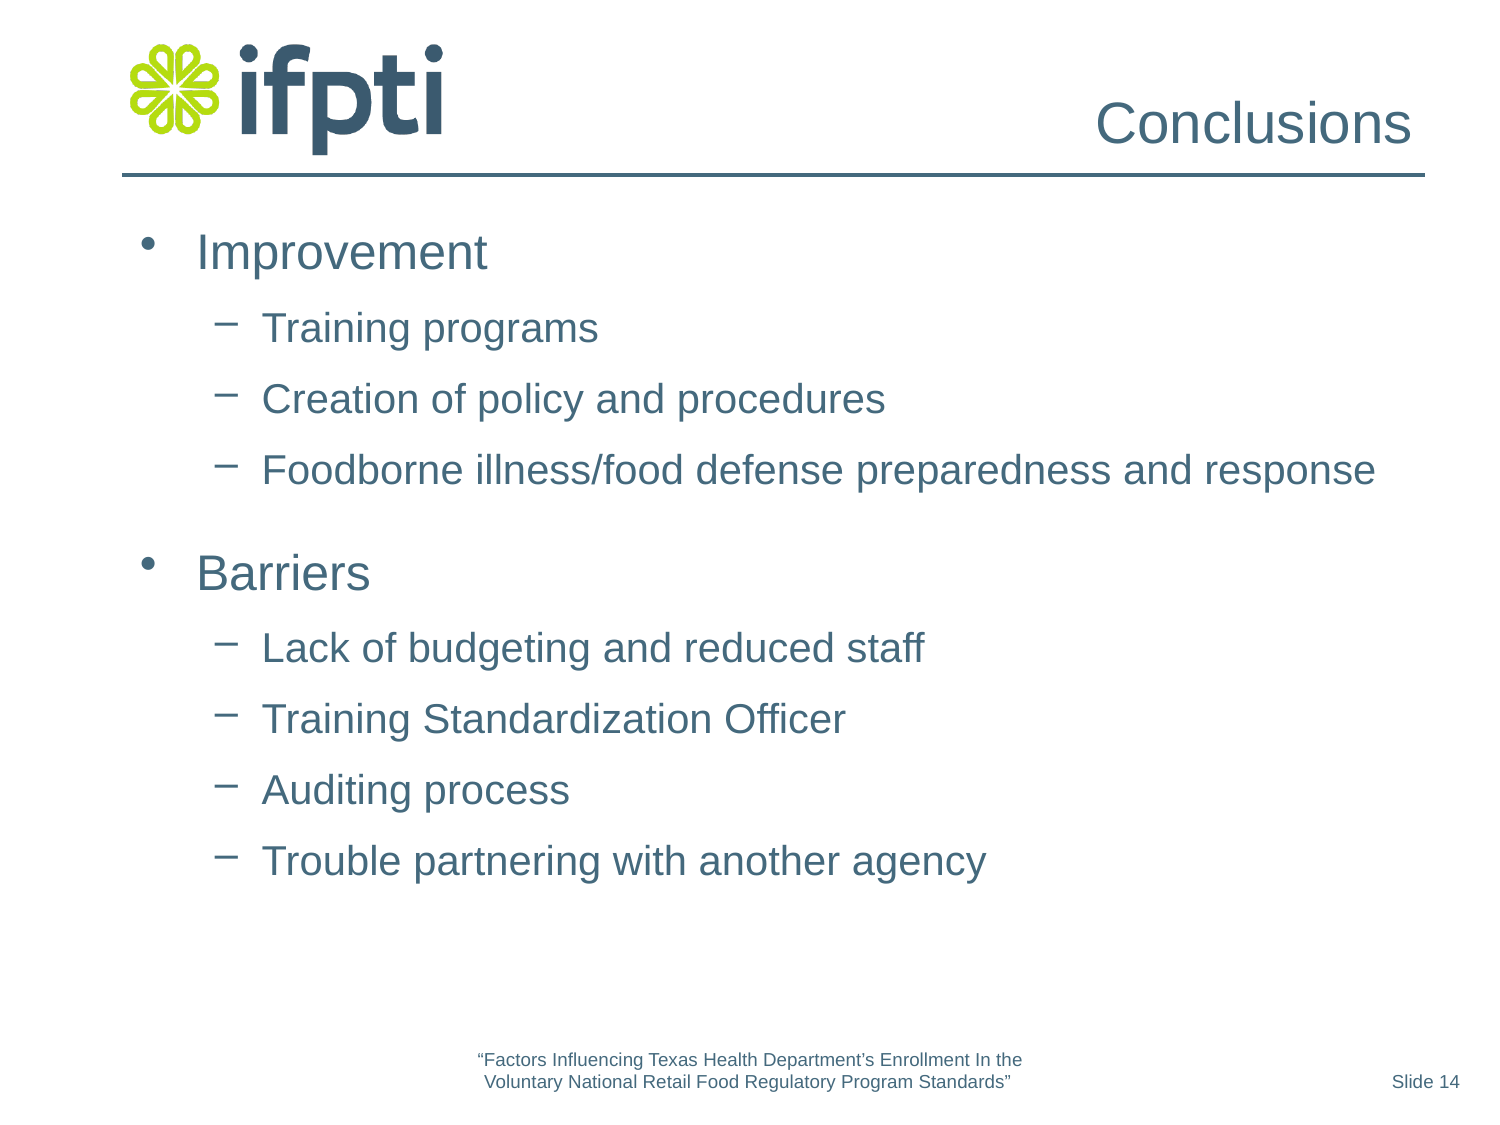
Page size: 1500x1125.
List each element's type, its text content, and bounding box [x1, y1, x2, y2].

title Conclusions [487, 62, 1429, 163]
picture [122, 36, 450, 163]
list Improvement Training programs Creation of policy and procedures Foodborne illness/food defense preparedness and response Barriers Lack of budgeting and reduced staff Training Standardization Officer Auditing process Trouble partnering with another agency [125, 212, 1425, 1038]
